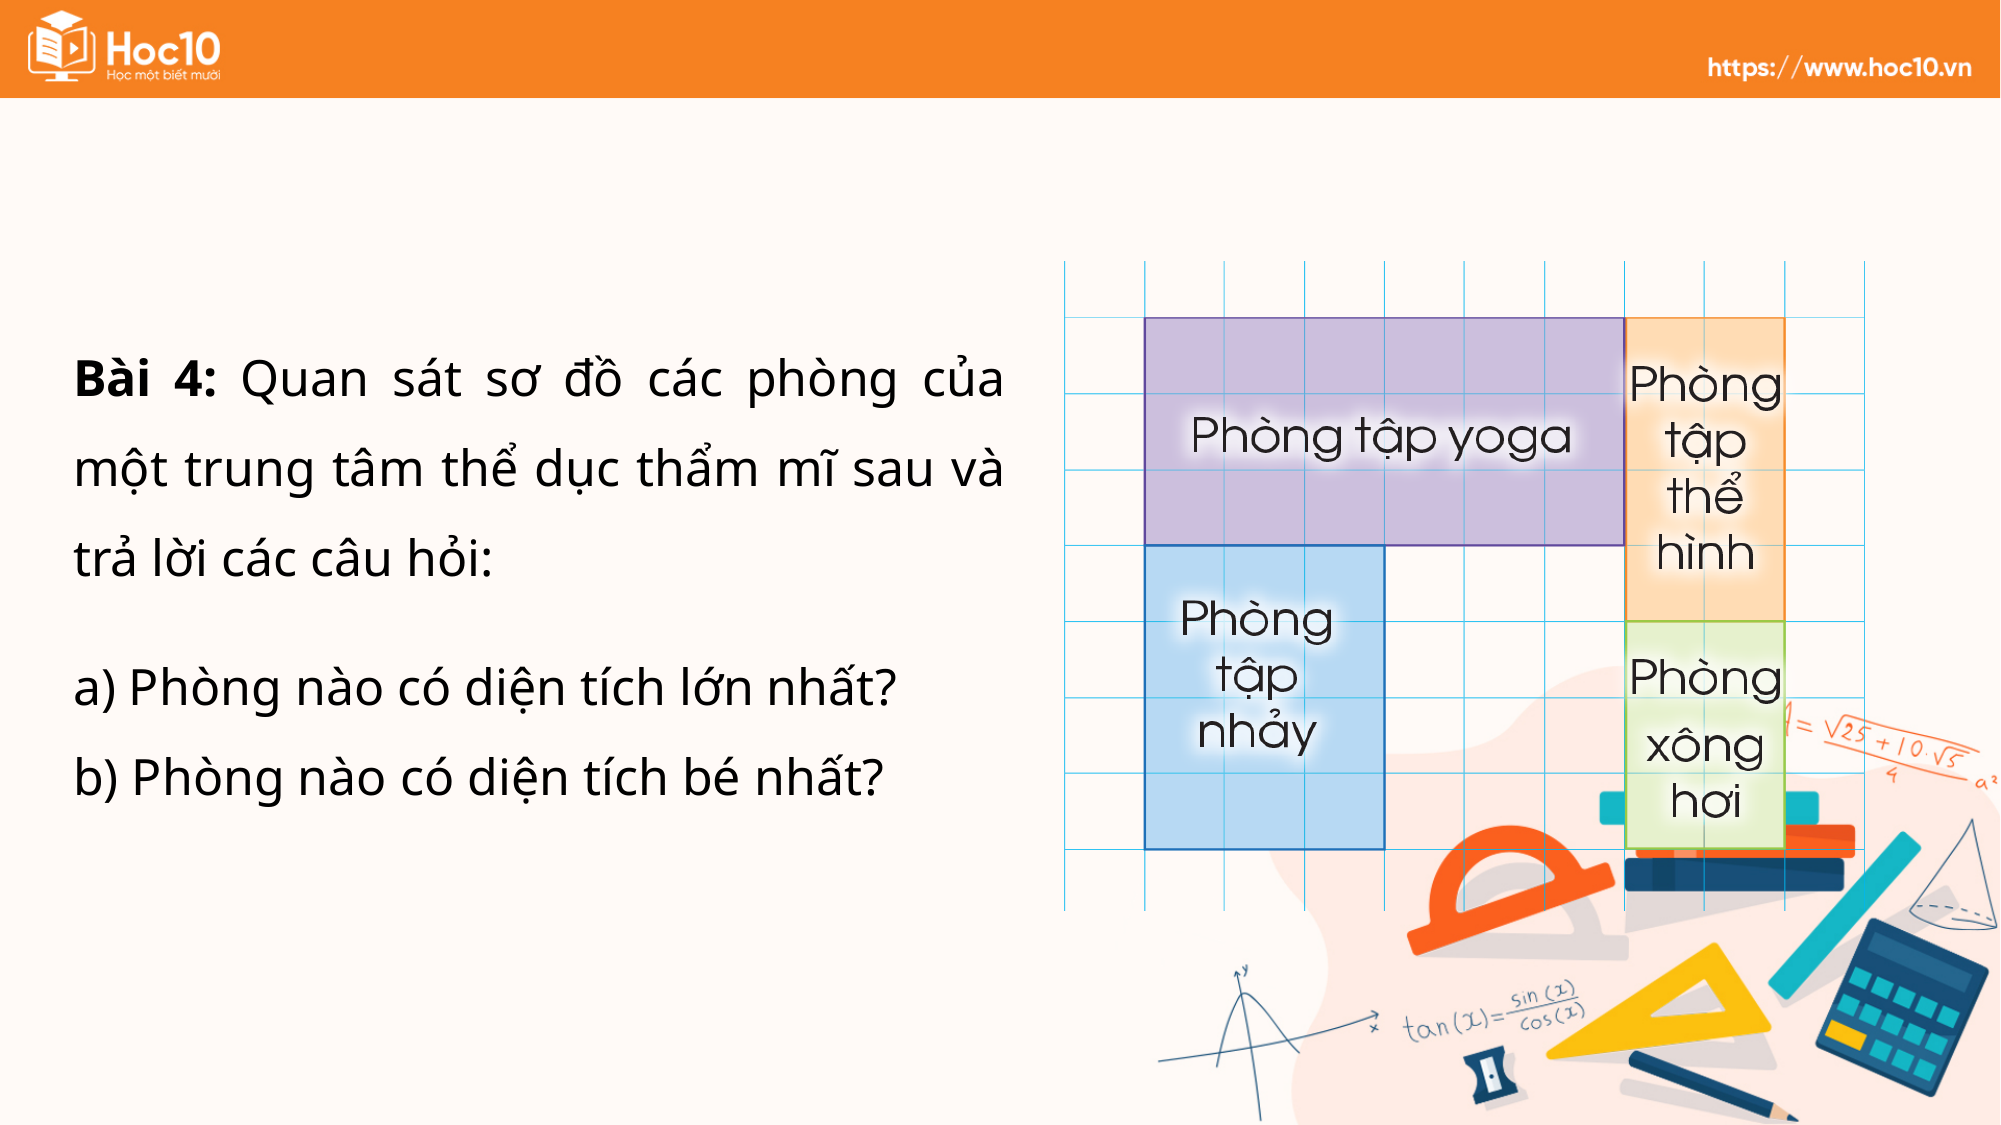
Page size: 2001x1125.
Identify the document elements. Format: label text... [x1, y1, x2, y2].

text_box Bài 4: Quan sát sơ đồ các phòng của một trung tâm thể dục thẩm mĩ sau và trả lời các câu hỏi: [58, 308, 1021, 594]
text_box a) Phòng nào có diện tích lớn nhất? b) Phòng nào có diện tích bé nhất? [58, 617, 1048, 813]
picture [0, 0, 2001, 1125]
